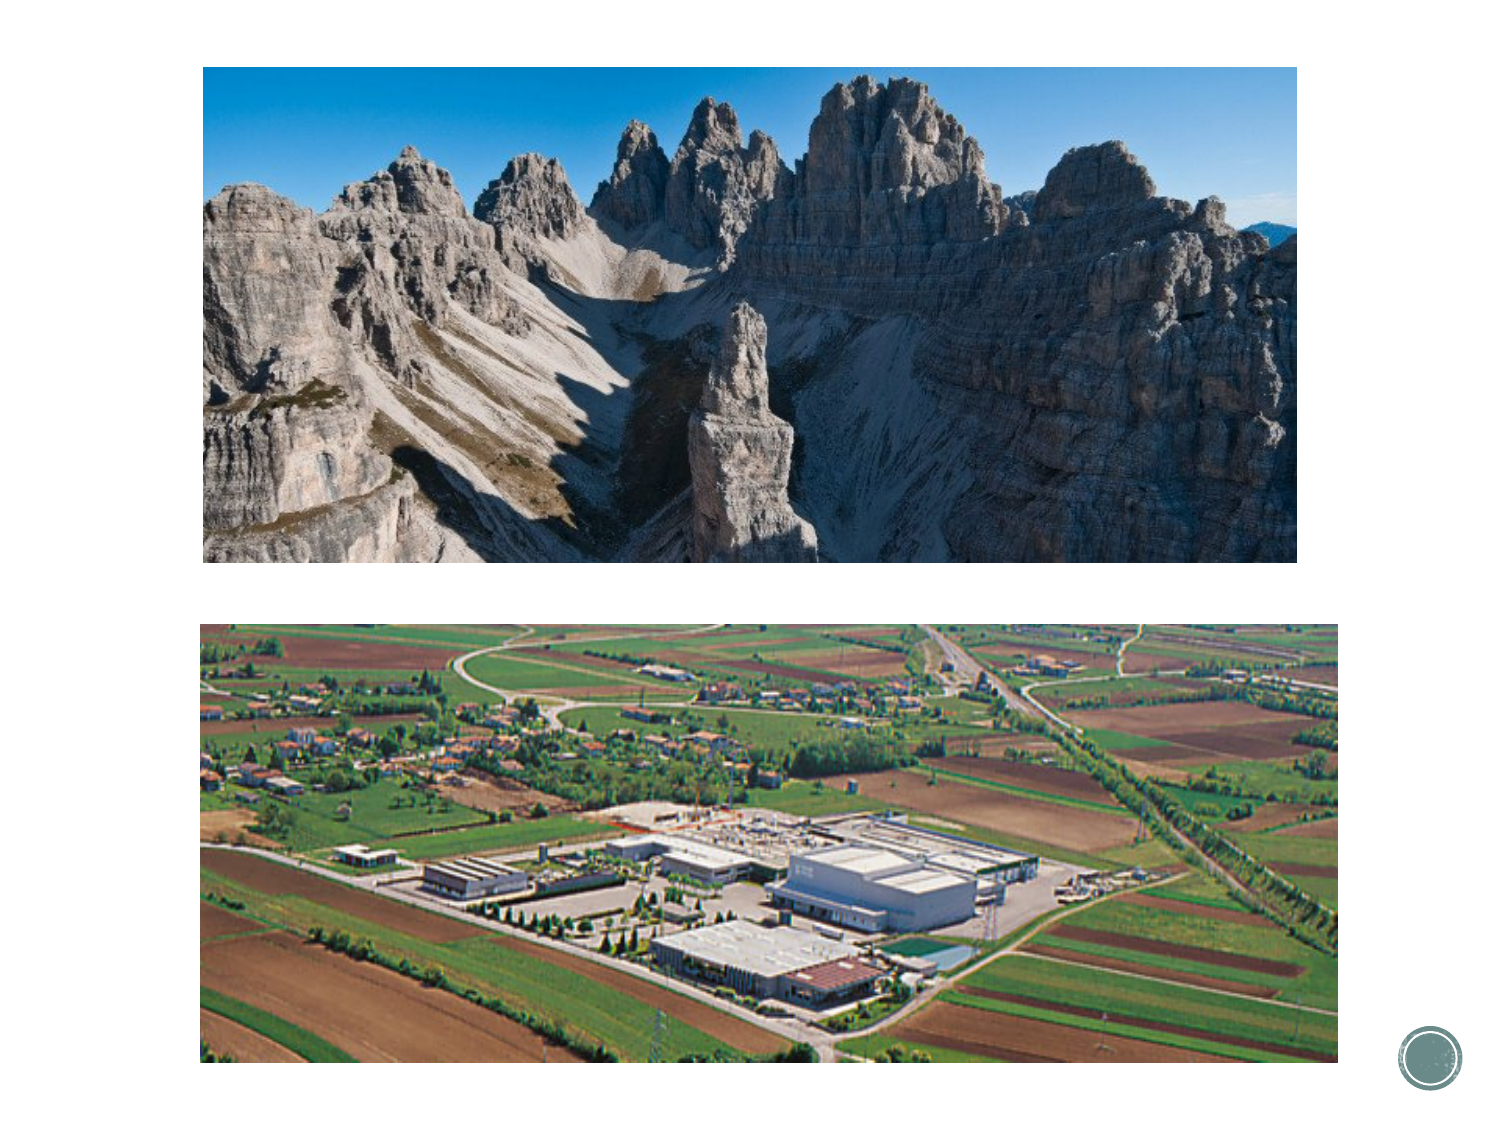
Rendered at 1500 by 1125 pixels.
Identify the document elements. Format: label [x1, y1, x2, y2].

picture [200, 624, 1338, 1063]
picture [203, 67, 1297, 562]
